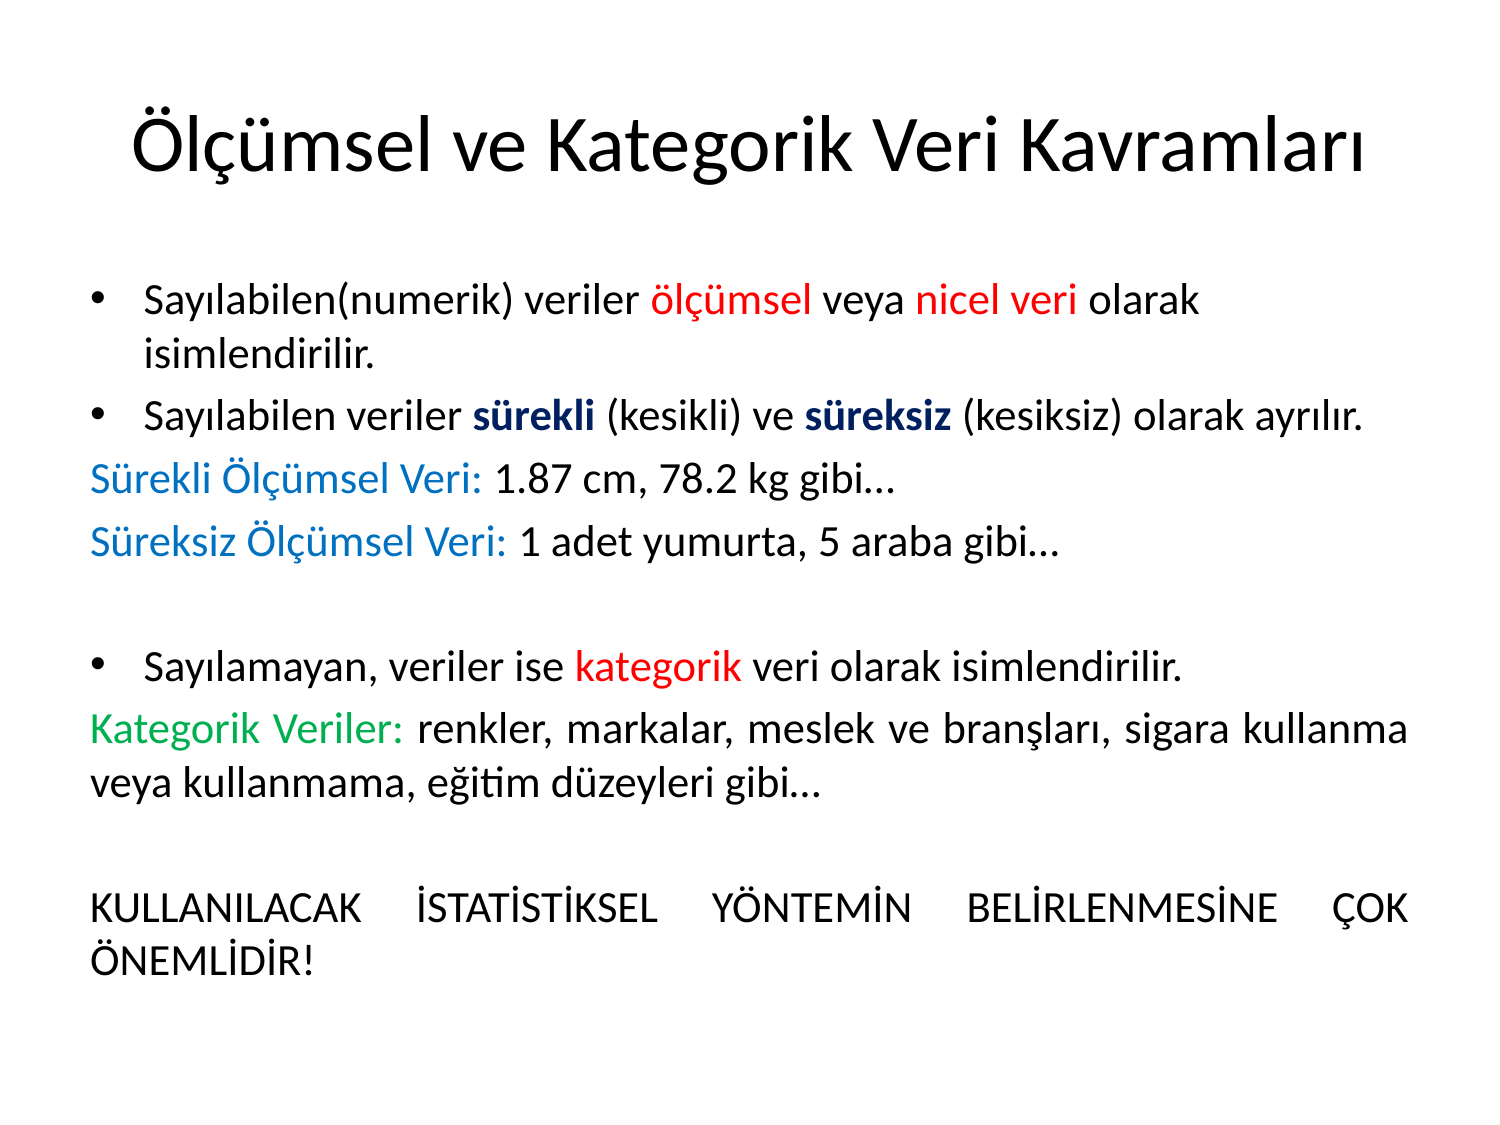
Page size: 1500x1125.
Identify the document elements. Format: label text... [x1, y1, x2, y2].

title Ölçümsel ve Kategorik Veri Kavramları [75, 45, 1425, 233]
list Sayılabilen(numerik) veriler ölçümsel veya nicel veri olarak isimlendirilir. Sayılabilen veriler sürekli (kesikli) ve süreksiz (kesiksiz) olarak ayrılır. Sürekli Ölçümsel Veri: 1.87 cm, 78.2 kg gibi… Süreksiz Ölçümsel Veri: 1 adet yumurta, 5 araba gibi… Sayılamayan, veriler ise kategorik veri olarak isimlendirilir. Kategorik Veriler: renkler, markalar, meslek ve branşları, sigara kullanma veya kullanmama, eğitim düzeyleri gibi… KULLANILACAK İSTATİSTİKSEL YÖNTEMİN BELİRLENMESİNE ÇOK ÖNEMLİDİR! [75, 262, 1425, 1005]
